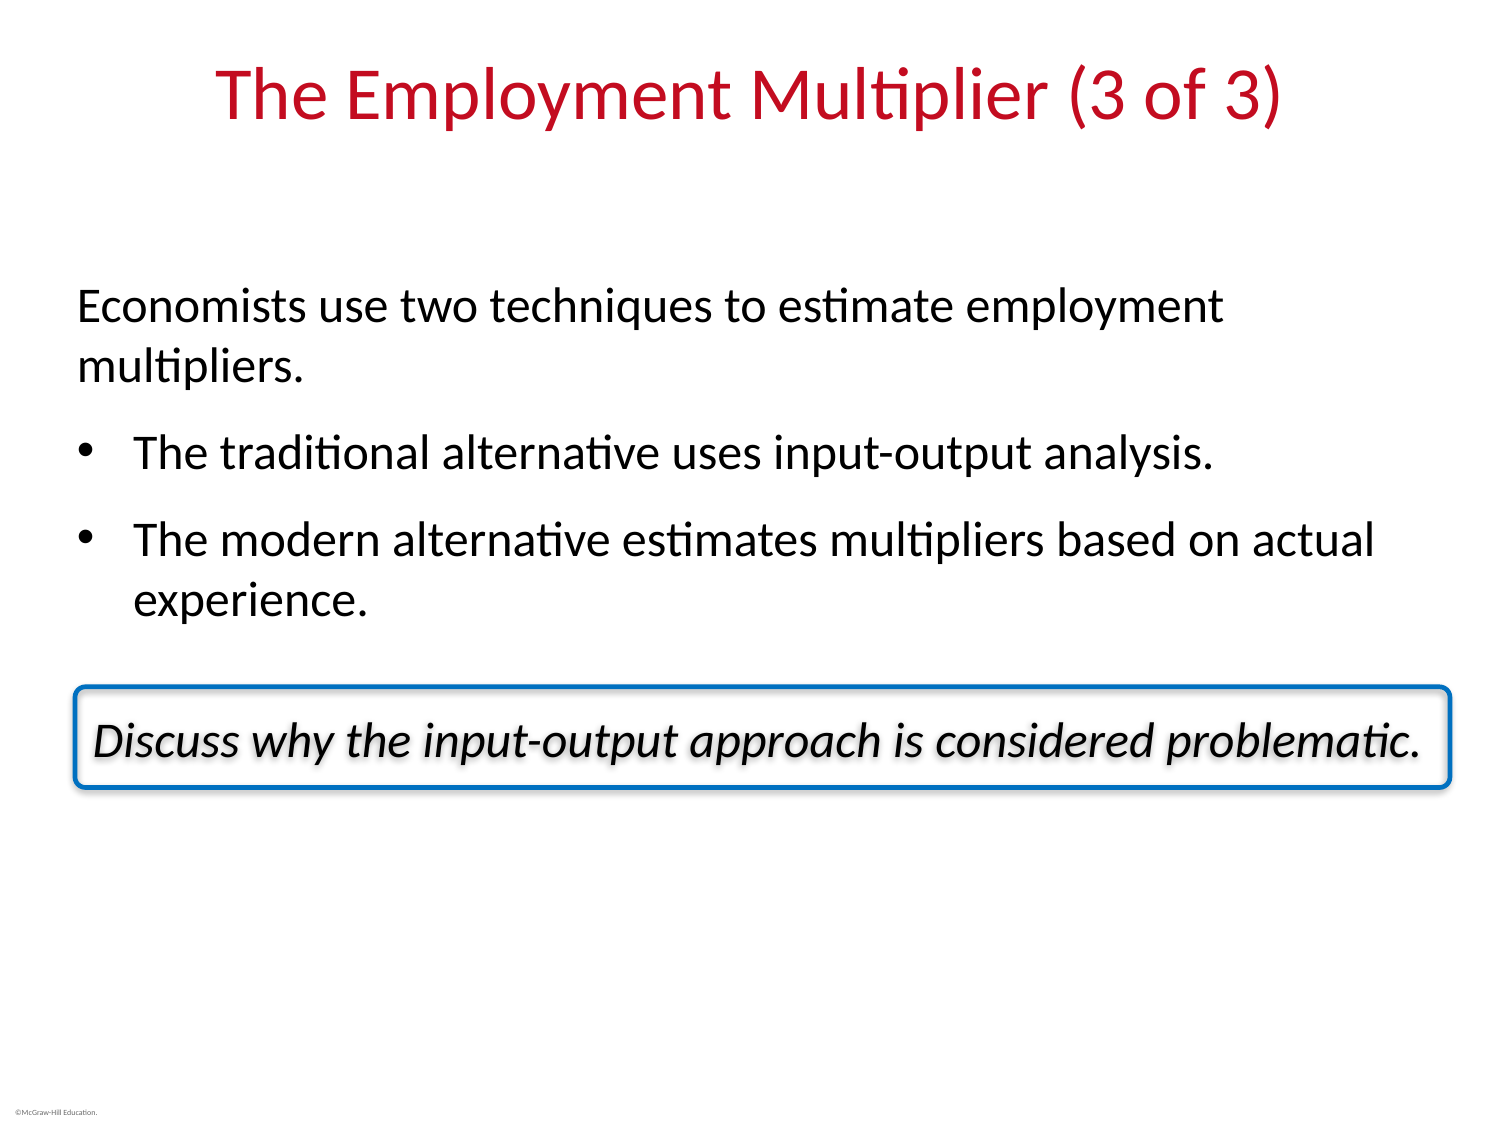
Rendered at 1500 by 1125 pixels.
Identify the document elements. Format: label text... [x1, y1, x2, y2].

text_box Discuss why the input-output approach is considered problematic. [74, 685, 1451, 789]
title The Employment Multiplier (3 of 3) [0, 37, 1500, 138]
list Economists use two techniques to estimate employment multipliers. The traditional alternative uses input-output analysis. The modern alternative estimates multipliers based on actual experience. [62, 265, 1437, 638]
